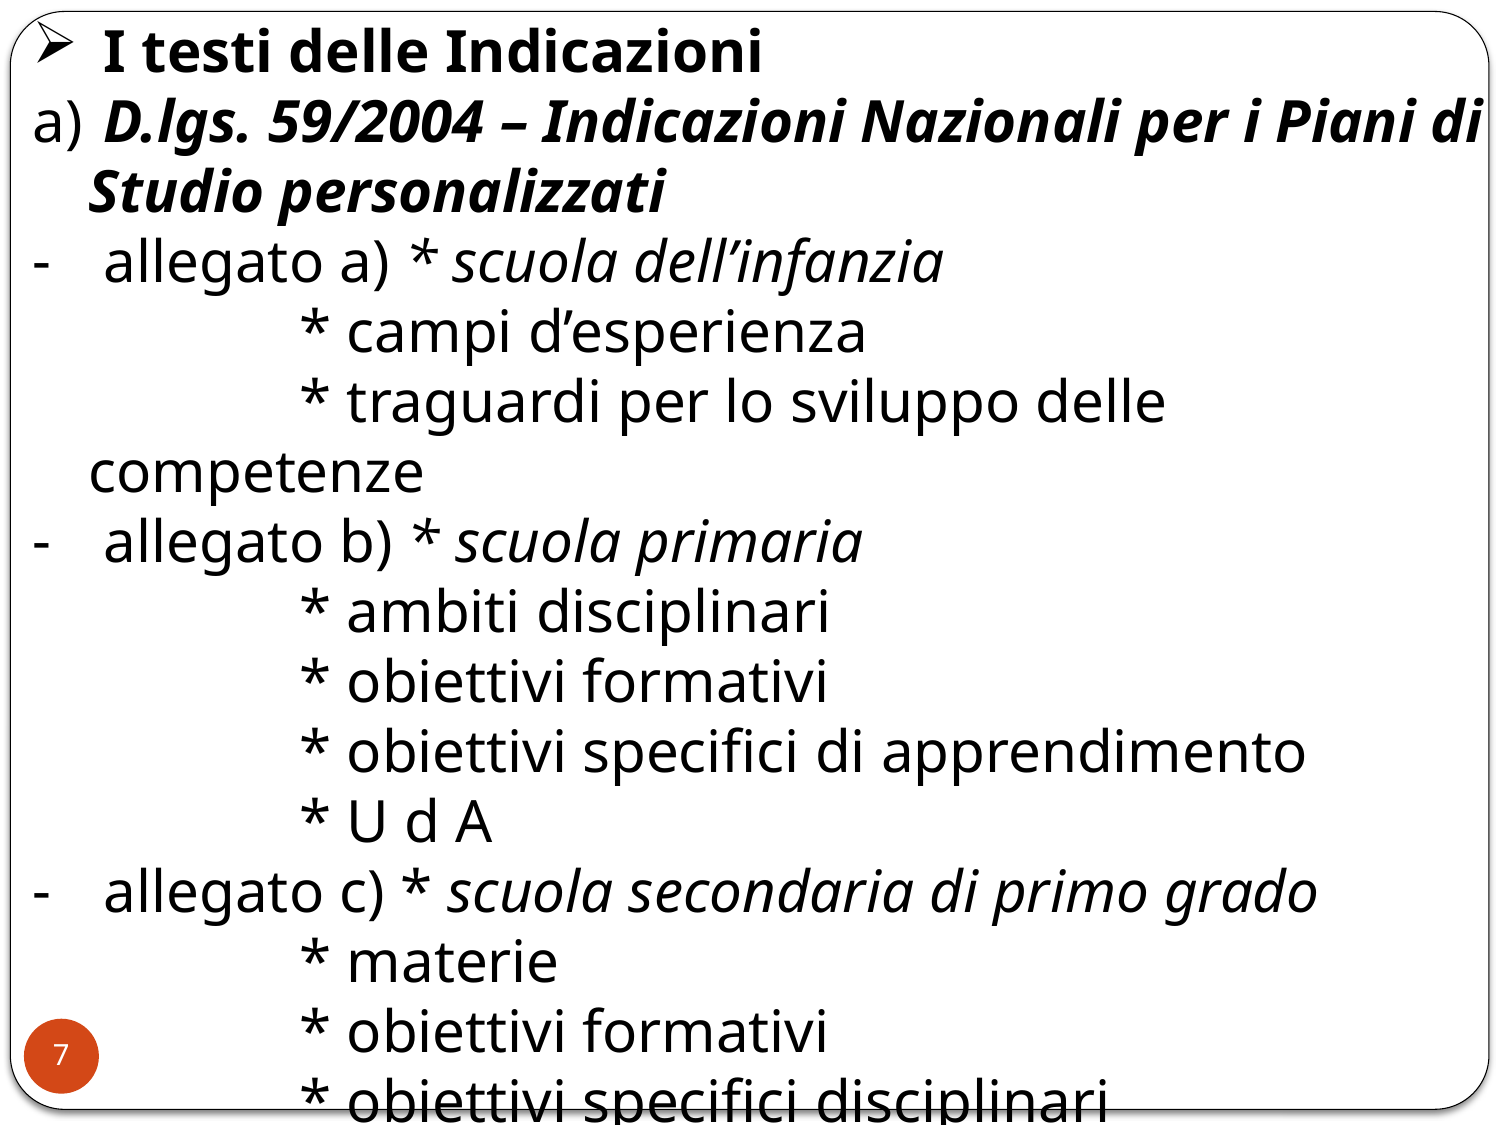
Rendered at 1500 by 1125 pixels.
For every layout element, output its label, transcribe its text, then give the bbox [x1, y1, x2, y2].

text_box I testi delle Indicazioni D.lgs. 59/2004 – Indicazioni Nazionali per i Piani di Studio personalizzati allegato a) * scuola dell’infanzia * campi d’esperienza * traguardi per lo sviluppo delle competenze allegato b) * scuola primaria * ambiti disciplinari * obiettivi formativi * obiettivi specifici di apprendimento * U d A allegato c) * scuola secondaria di primo grado * materie * obiettivi formativi * obiettivi specifici disciplinari * U d A [17, 7, 1500, 1125]
